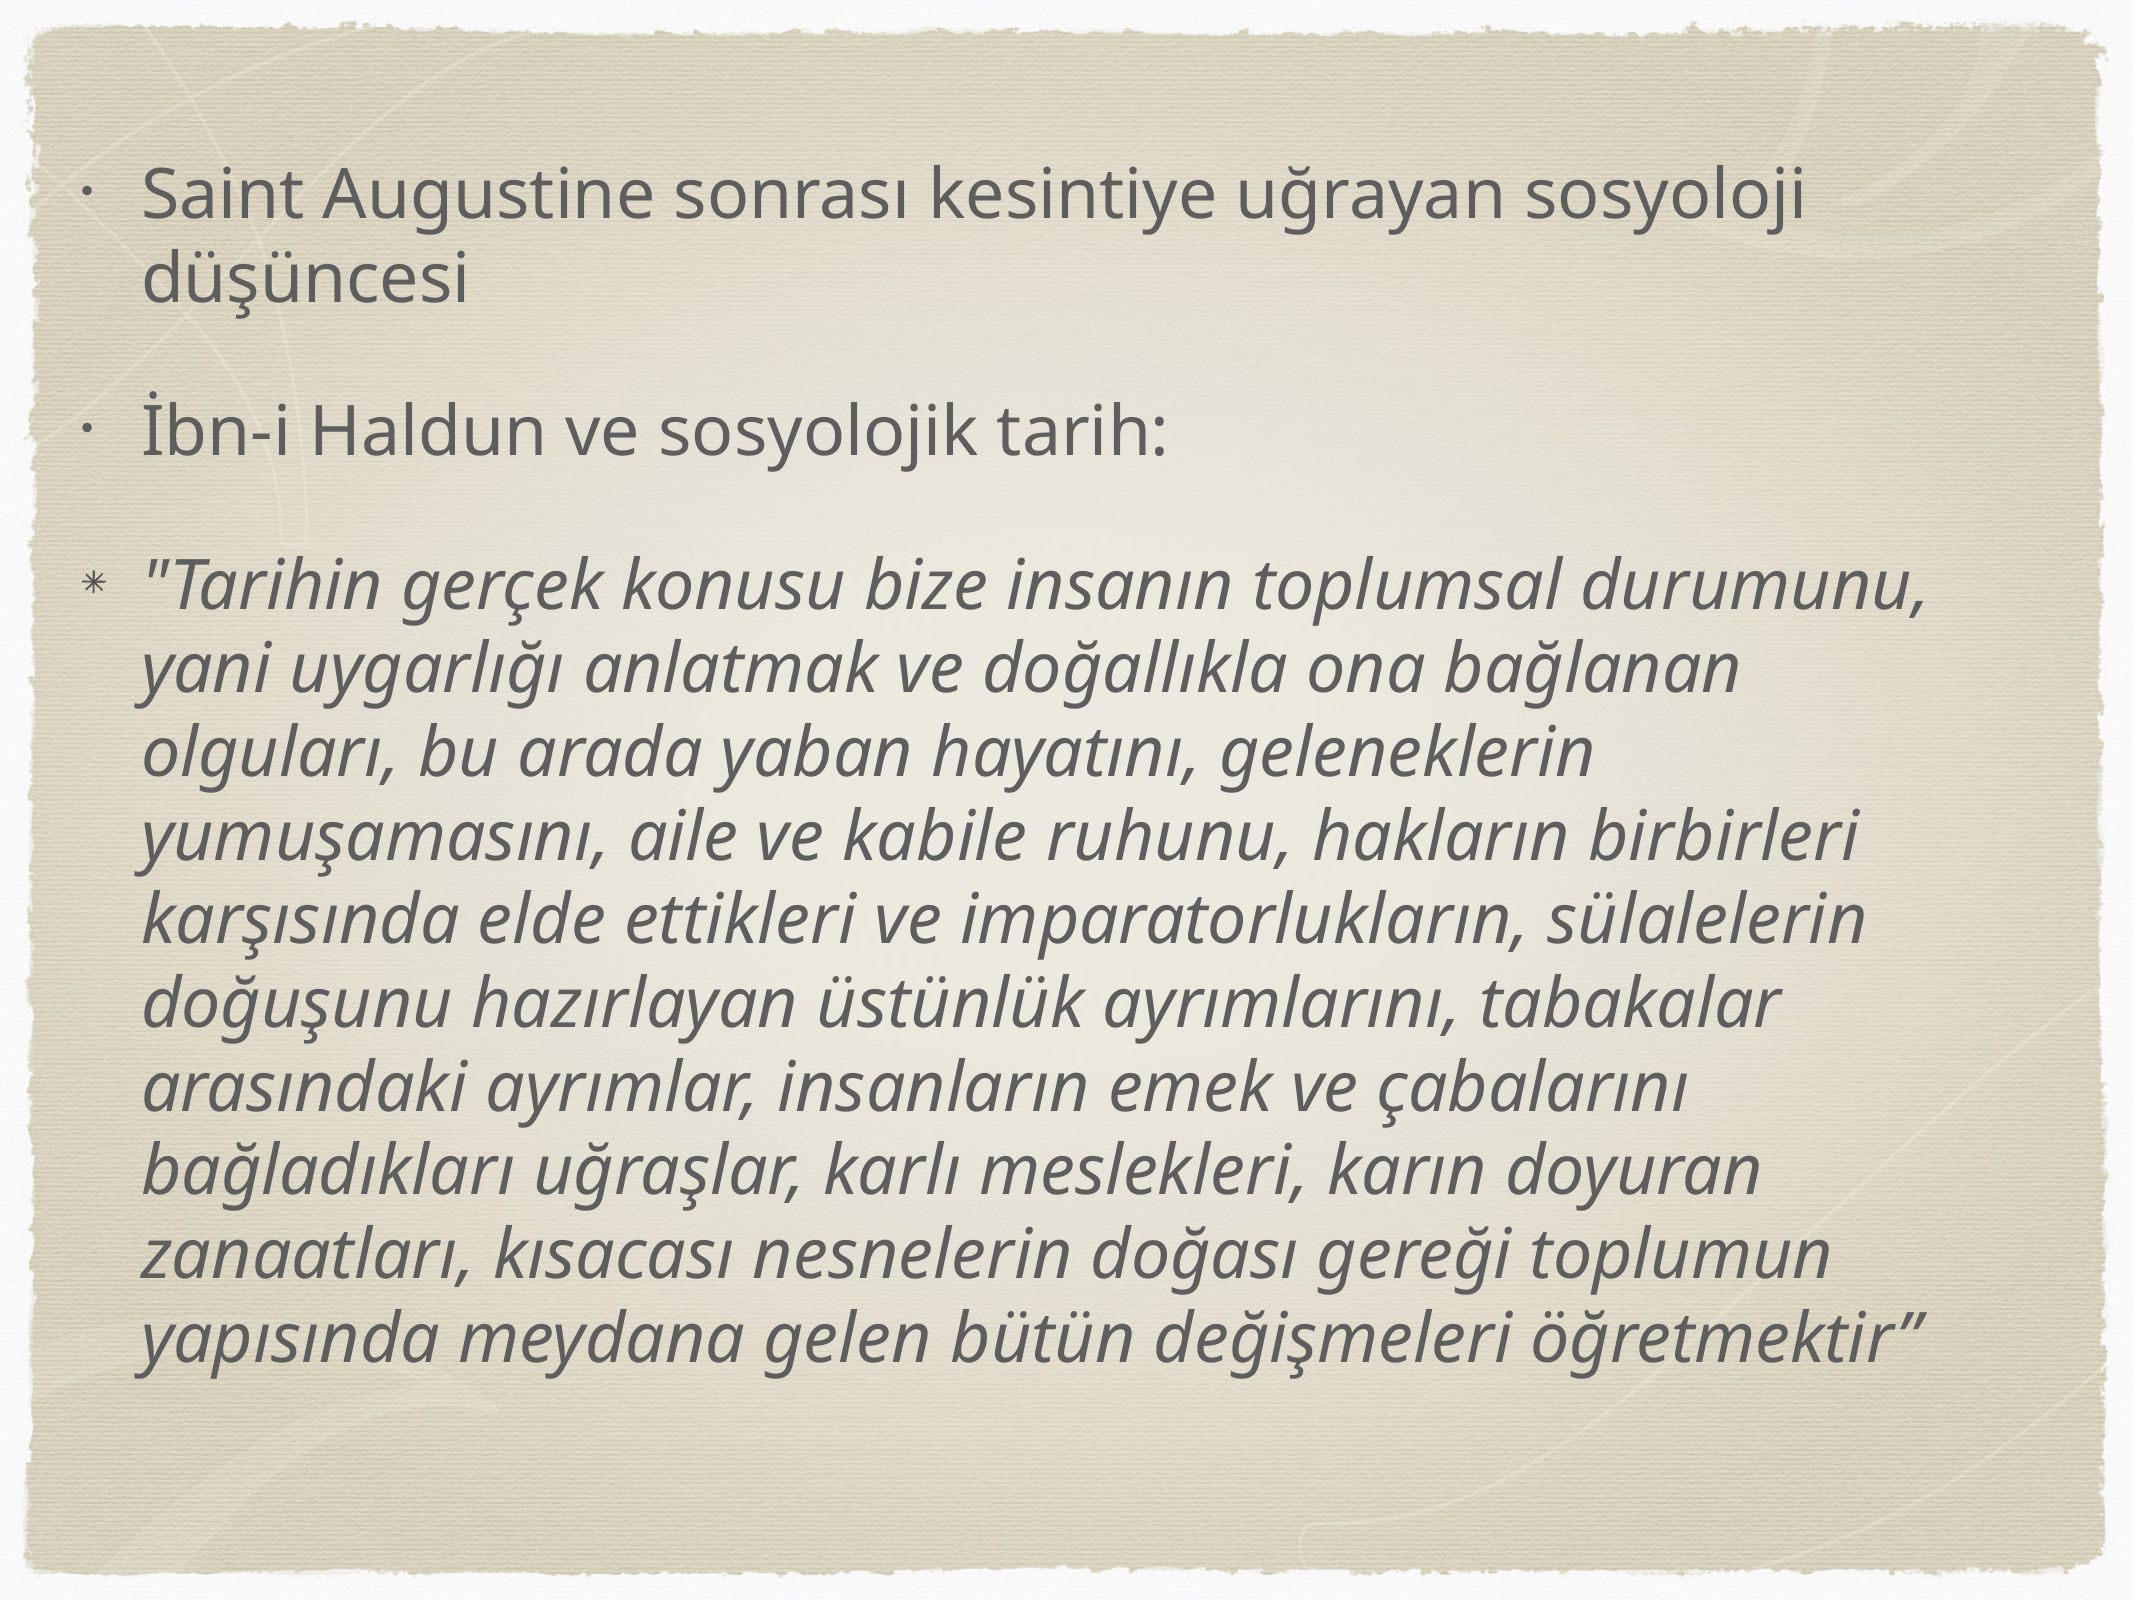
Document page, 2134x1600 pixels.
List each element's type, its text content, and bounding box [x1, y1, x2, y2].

picture [0, 0, 2134, 1600]
list Saint Augustine sonrası kesintiye uğrayan sosyoloji düşüncesi İbn-i Haldun ve sosyolojik tarih: "Tarihin gerçek konusu bize insanın toplumsal durumunu, yani uygarlığı anlatmak ve doğallıkla ona bağlanan olguları, bu arada yaban hayatını, geleneklerin yumuşamasını, aile ve kabile ruhunu, hakların birbirleri karşısında elde ettikleri ve imparatorlukların, sülalelerin doğuşunu hazırlayan üstünlük ayrımlarını, tabakalar arasındaki ayrımlar, insanların emek ve çabalarını bağladıkları uğraşlar, karlı meslekleri, karın doyuran zanaatları, kısacası nesnelerin doğası gereği toplumun yapısında meydana gelen bütün değişmeleri öğretmektir” [72, 133, 2005, 1393]
